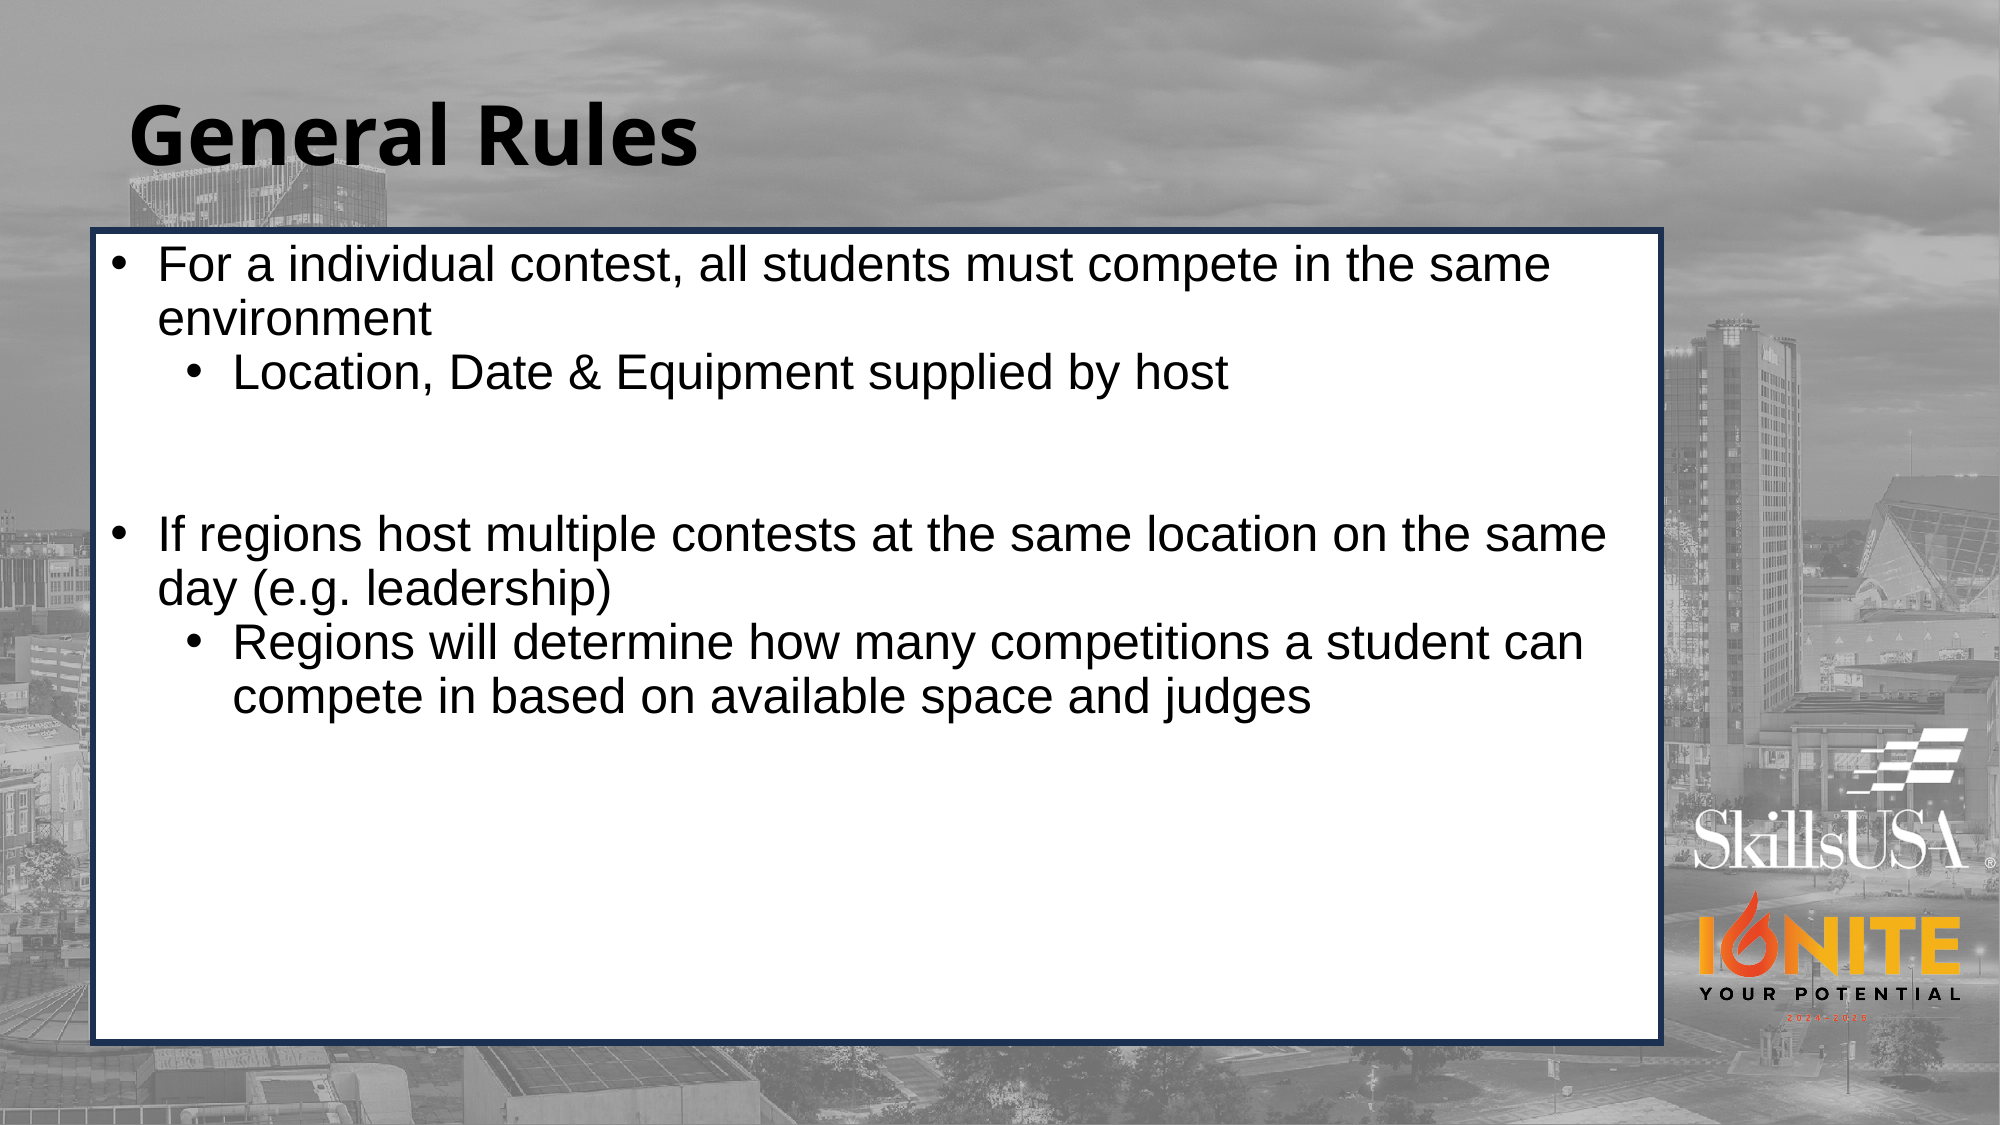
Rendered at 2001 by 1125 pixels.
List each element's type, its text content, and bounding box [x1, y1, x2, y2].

list For a individual contest, all students must compete in the same environment Location, Date & Equipment supplied by host If regions host multiple contests at the same location on the same day (e.g. leadership) Regions will determine how many competitions a student can compete in based on available space and judges [95, 230, 1655, 1075]
title General Rules [112, 59, 1747, 218]
picture [0, 0, 2000, 1125]
